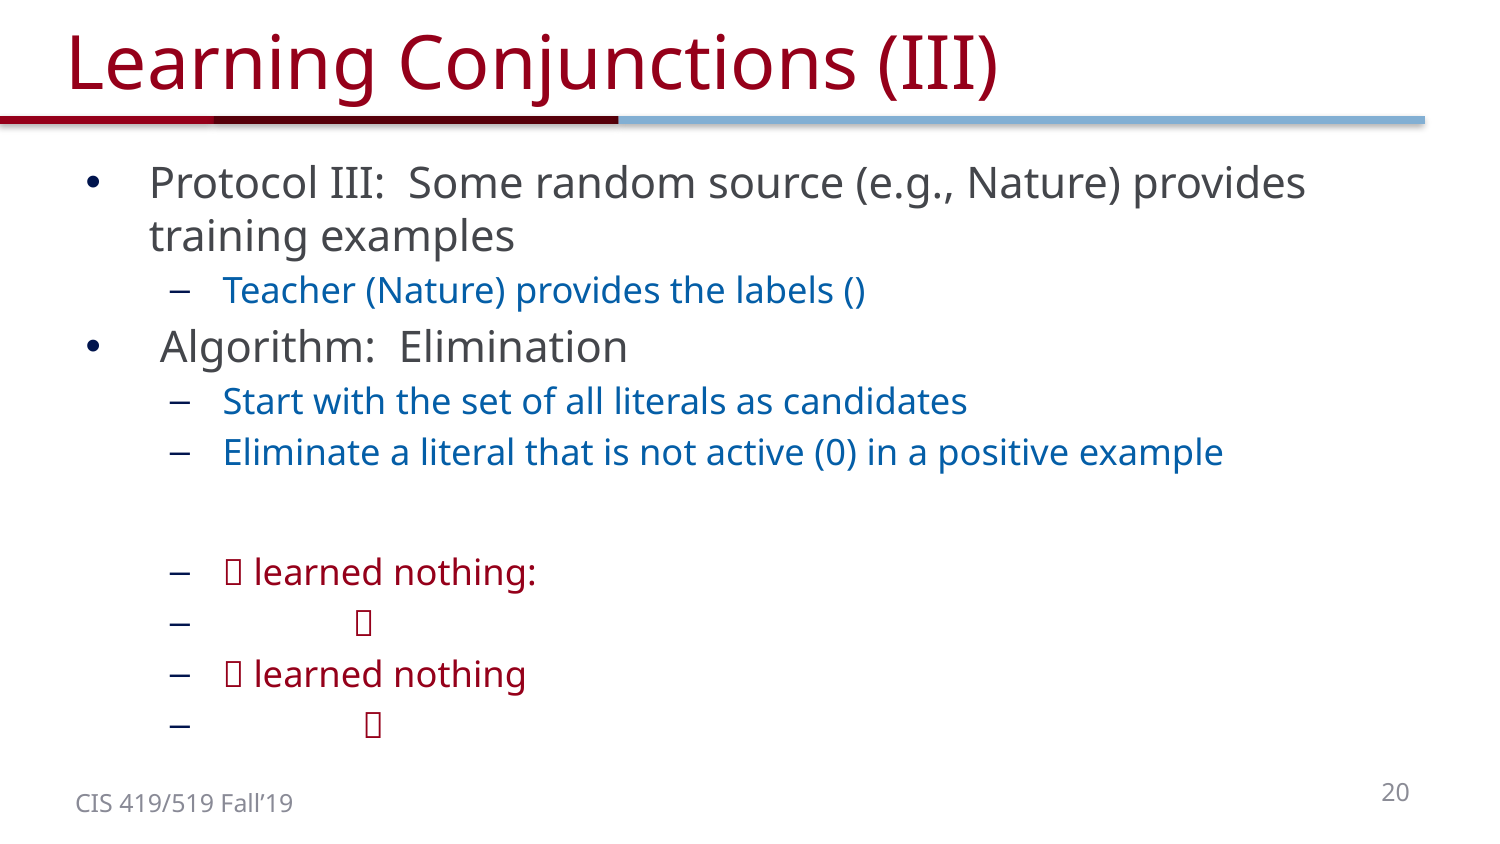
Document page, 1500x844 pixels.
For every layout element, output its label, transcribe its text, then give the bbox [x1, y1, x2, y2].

slide_number 20 [1074, 770, 1425, 816]
title Learning Conjunctions (III) [50, 2, 1401, 117]
